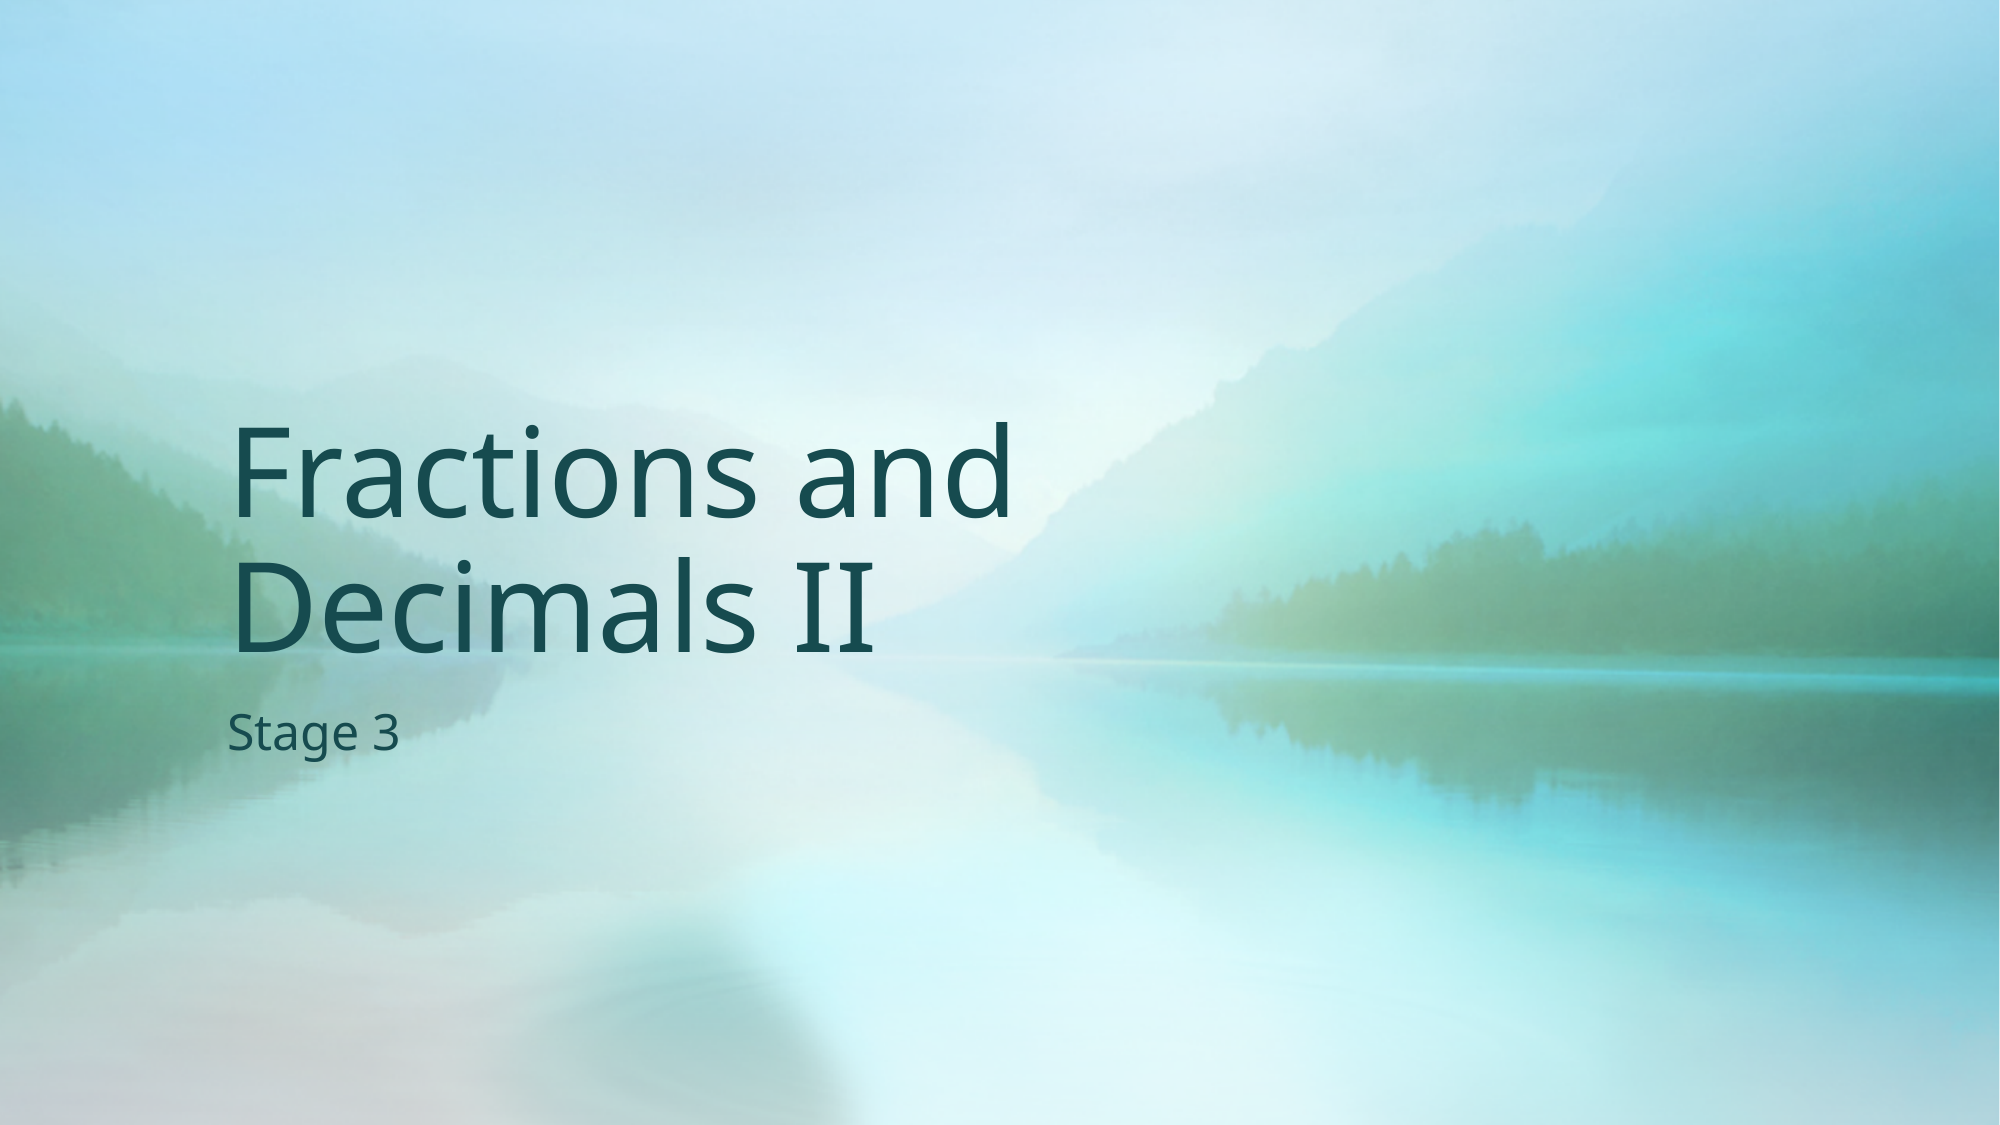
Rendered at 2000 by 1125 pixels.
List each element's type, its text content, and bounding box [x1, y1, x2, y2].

picture [0, 0, 2000, 1125]
title Fractions and Decimals II [212, 162, 1600, 688]
subtitle Stage 3 [212, 699, 1600, 925]
